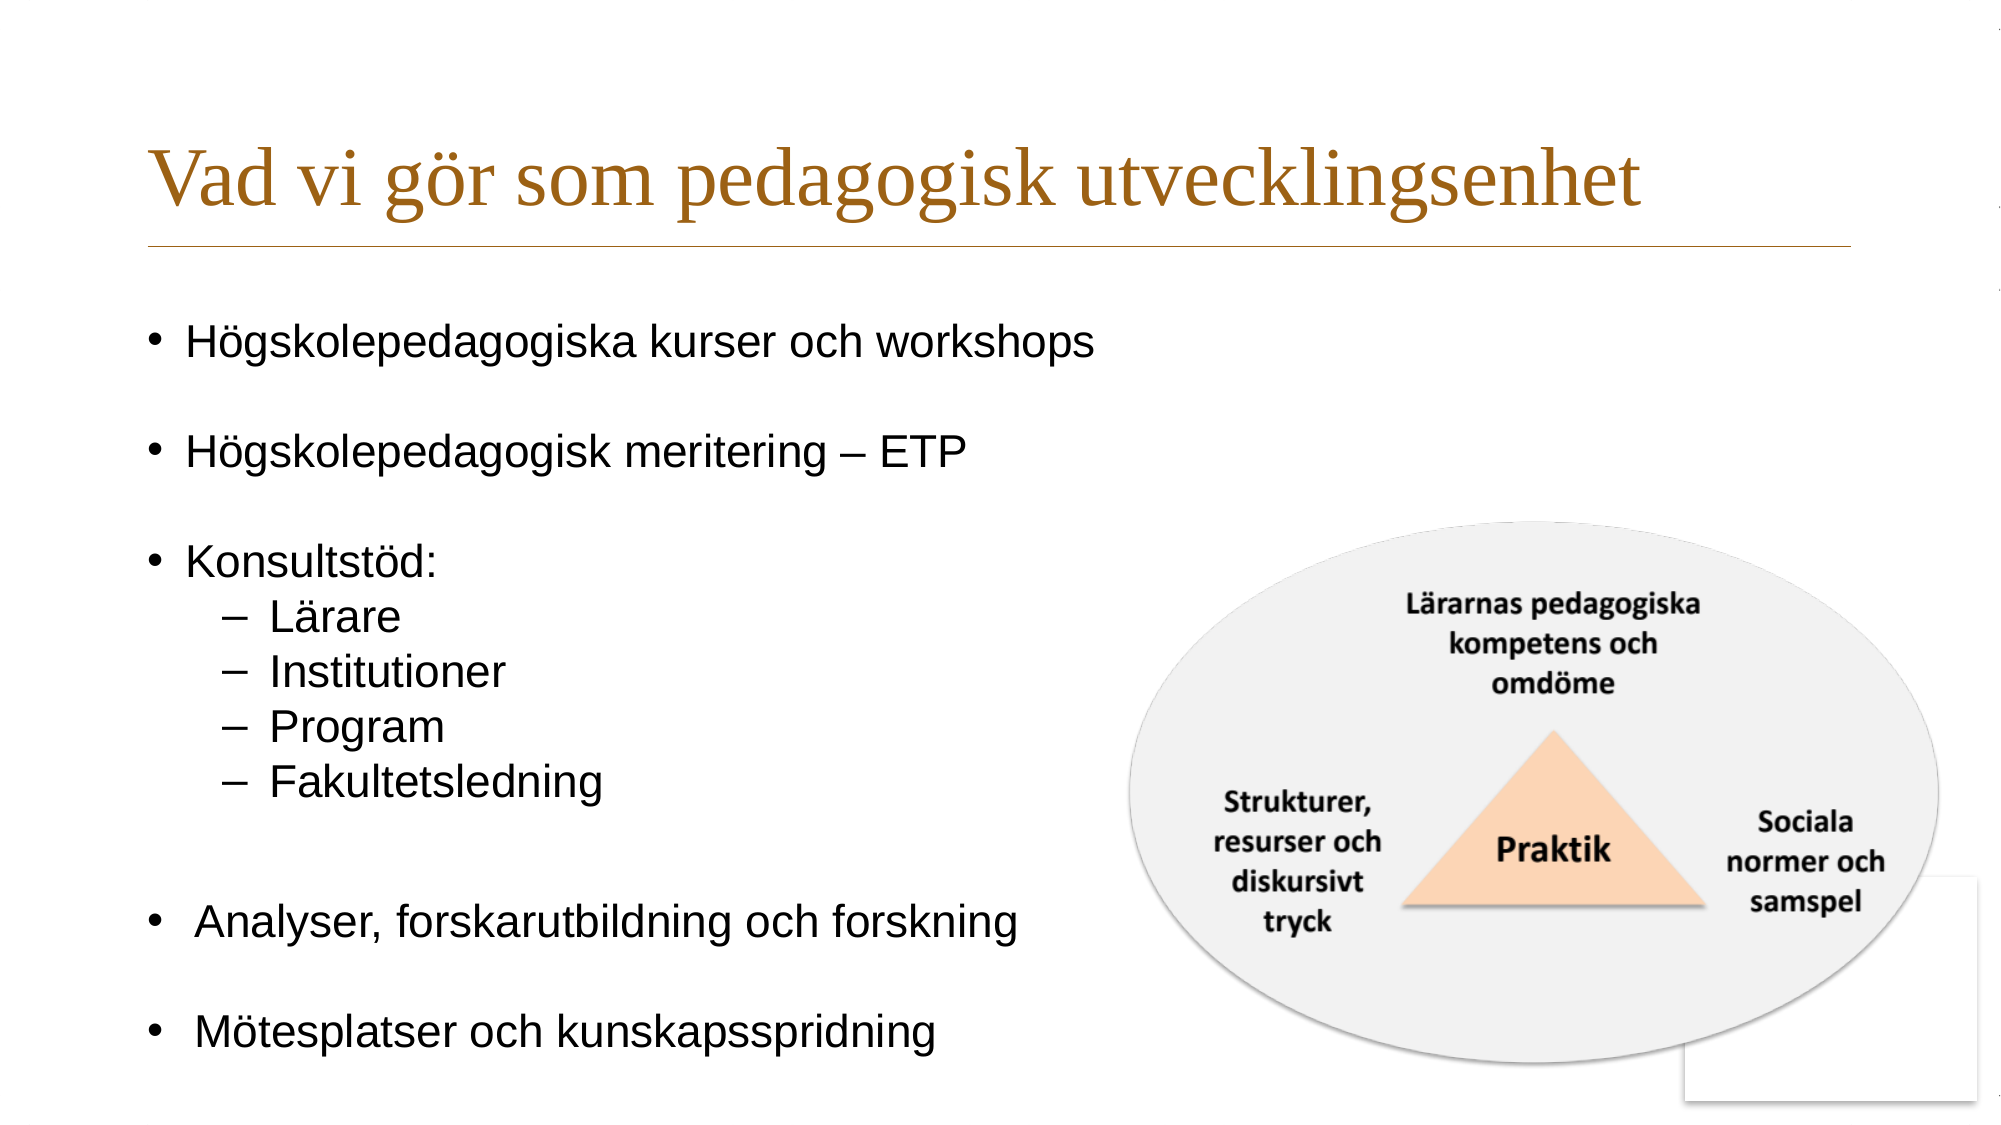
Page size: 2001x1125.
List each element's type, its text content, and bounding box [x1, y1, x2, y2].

title Vad vi gör som pedagogisk utvecklingsenhet [132, 41, 1852, 230]
text_box [1684, 876, 1978, 1102]
list Högskolepedagogiska kurser och workshops Högskolepedagogisk meritering – ETP Konsultstöd: Lärare Institutioner Program Fakultetsledning Analyser, forskarutbildning och forskning Mötesplatser och kunskapsspridning [132, 303, 1170, 1069]
picture [0, 0, 2001, 1125]
